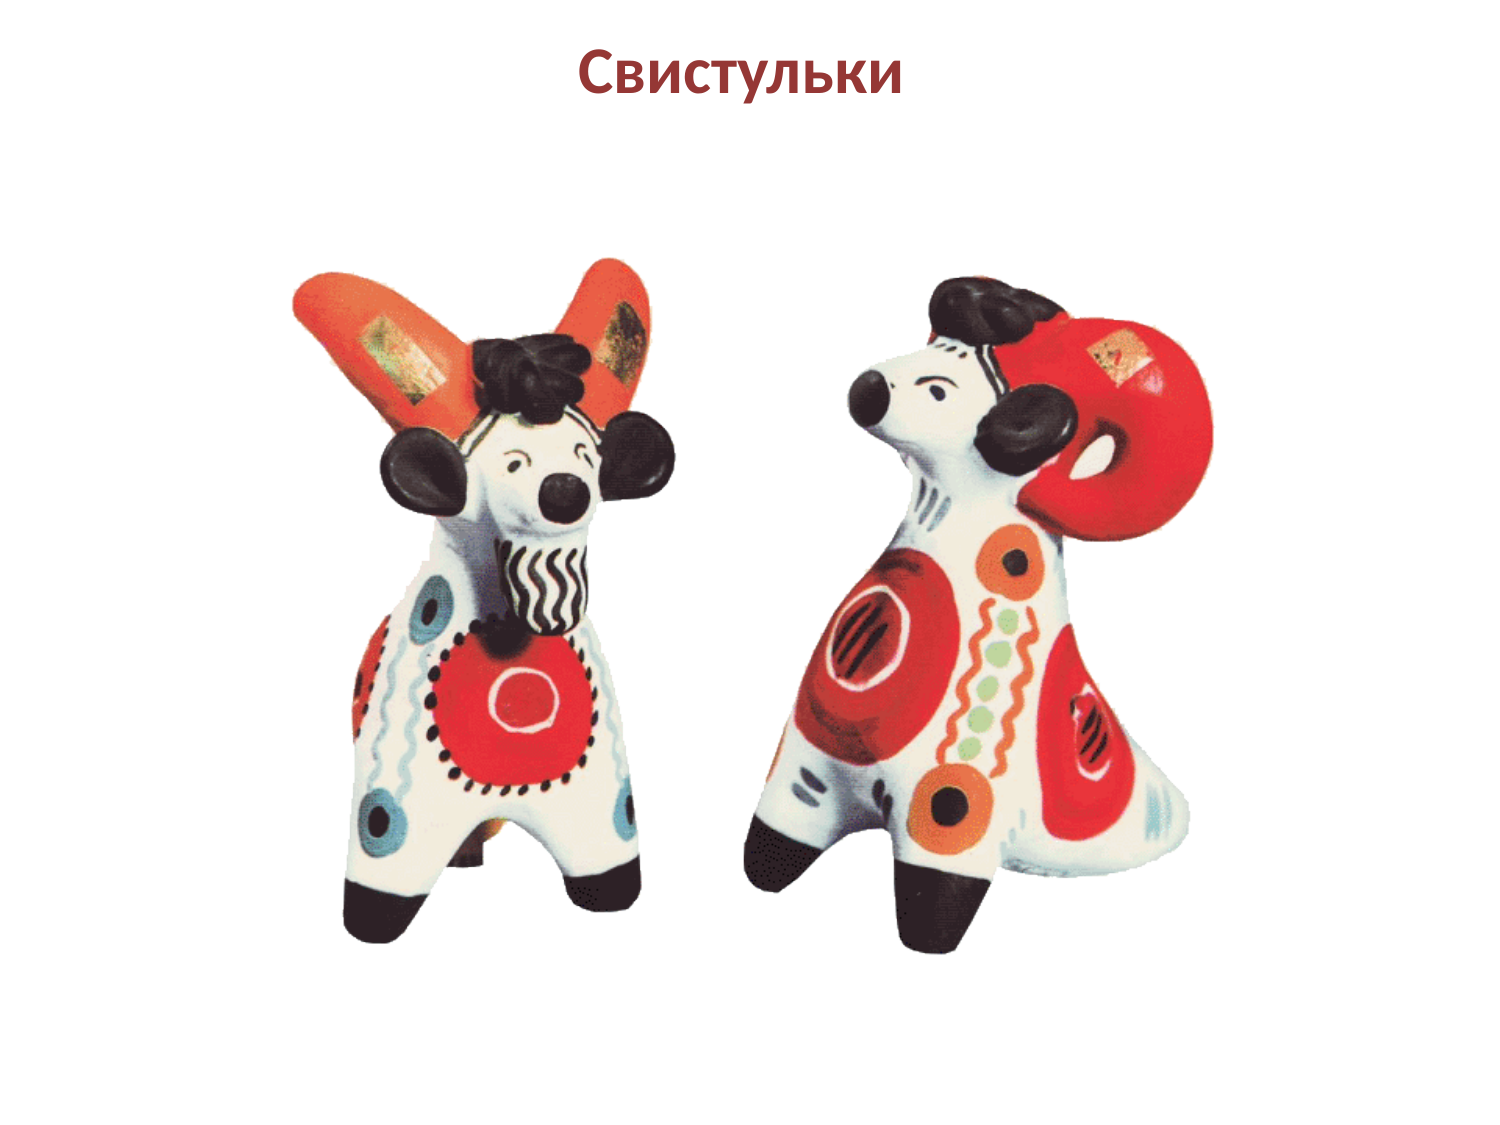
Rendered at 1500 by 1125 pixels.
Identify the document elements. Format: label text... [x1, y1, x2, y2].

picture [266, 231, 1233, 967]
text_box Свистульки [166, 19, 1317, 114]
